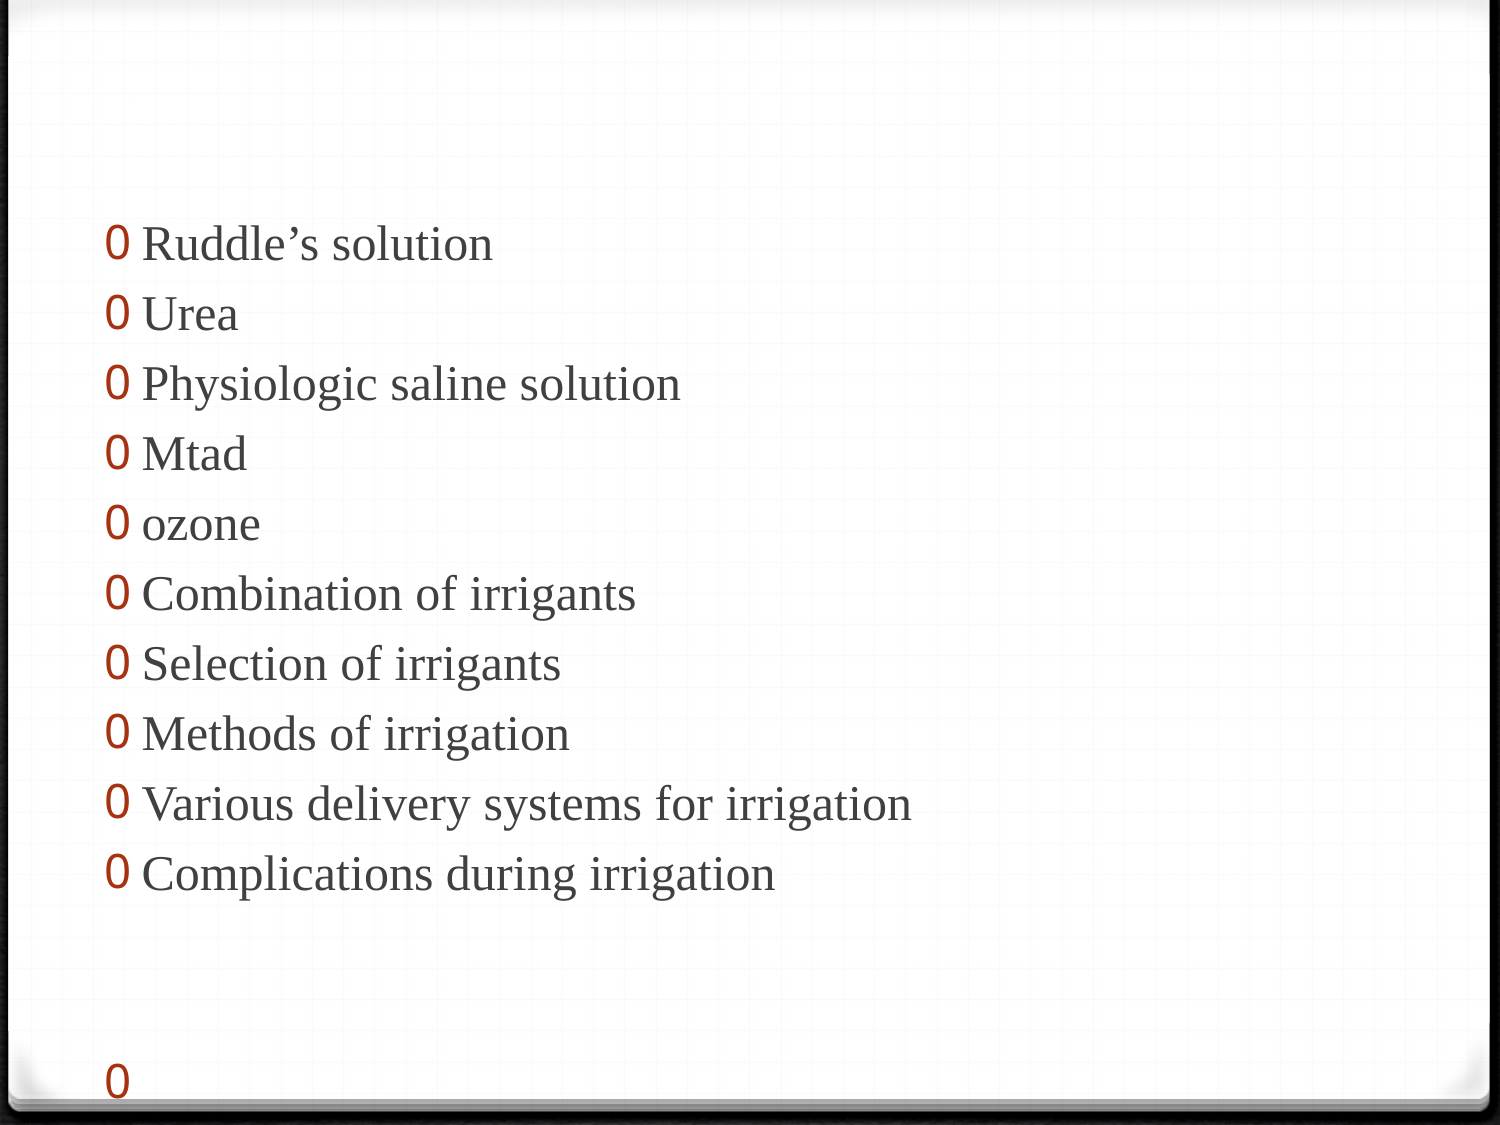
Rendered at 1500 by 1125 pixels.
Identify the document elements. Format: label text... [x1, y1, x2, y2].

list Ruddle’s solution Urea Physiologic saline solution Mtad ozone Combination of irrigants Selection of irrigants Methods of irrigation Various delivery systems for irrigation Complications during irrigation [89, 203, 1365, 1125]
picture [0, 0, 1500, 1125]
